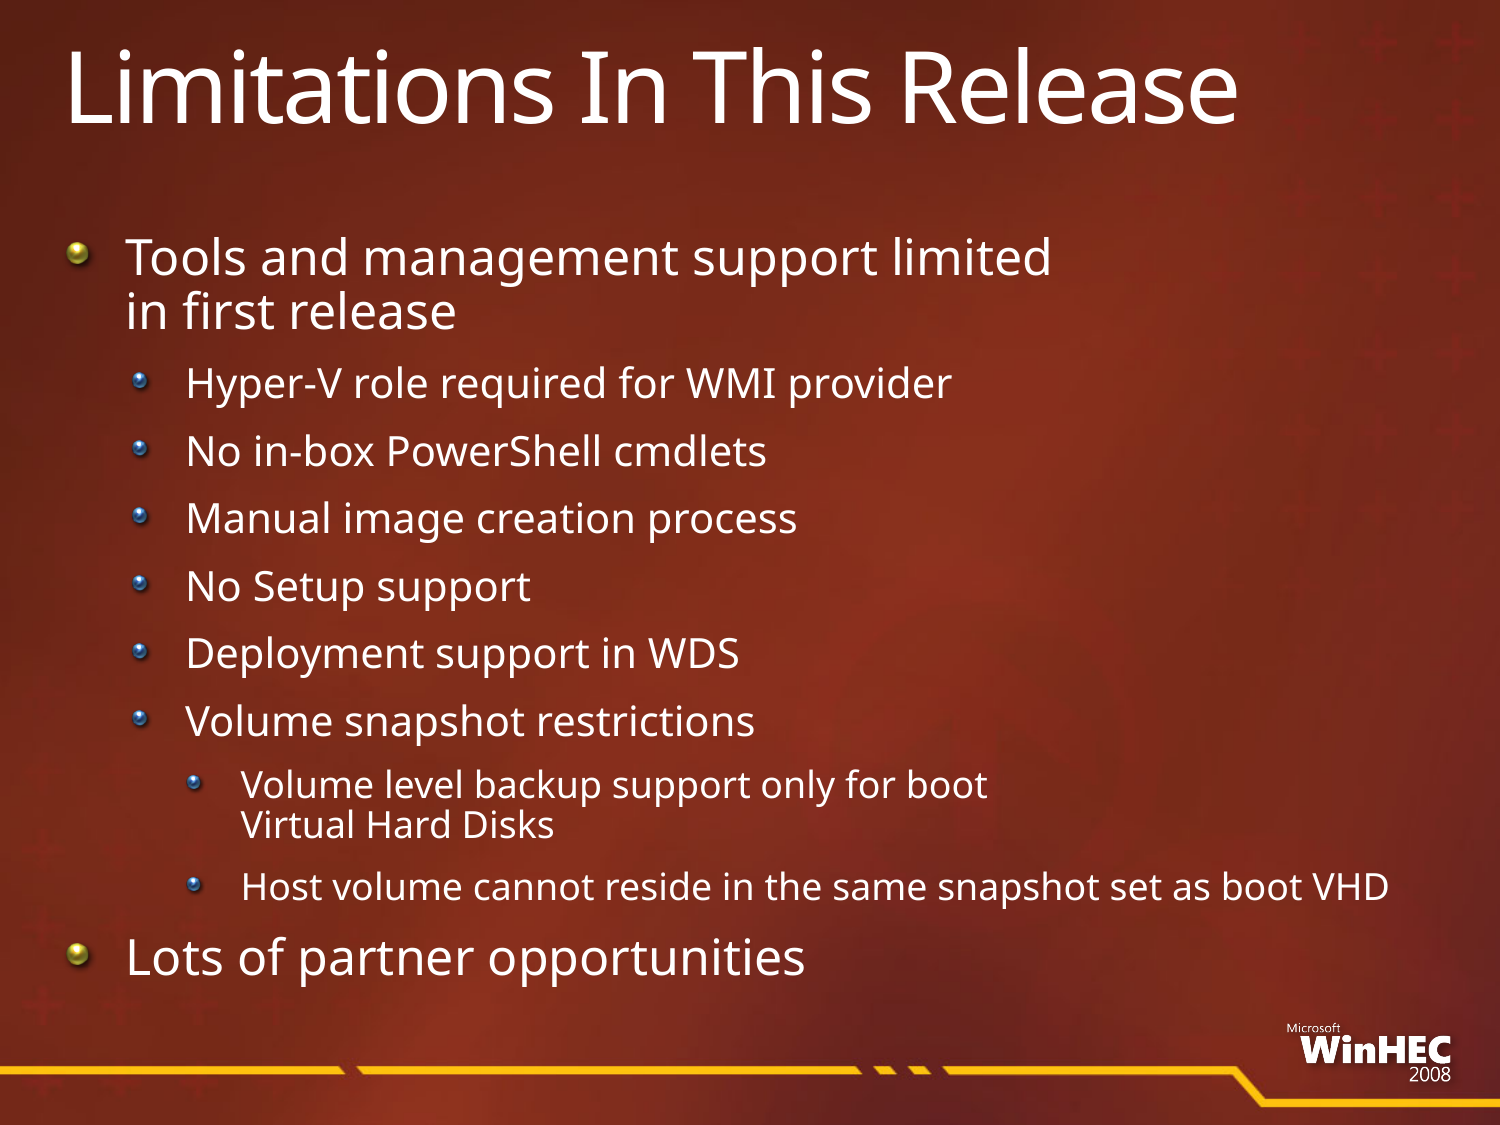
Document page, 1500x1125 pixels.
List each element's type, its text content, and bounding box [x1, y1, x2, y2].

list Tools and management support limited in first release Hyper-V role required for WMI provider No in-box PowerShell cmdlets Manual image creation process No Setup support Deployment support in WDS Volume snapshot restrictions Volume level backup support only for boot Virtual Hard Disks Host volume cannot reside in the same snapshot set as boot VHD Lots of partner opportunities [62, 231, 1438, 998]
title Limitations In This Release [62, 37, 1438, 147]
picture [0, 0, 1500, 1125]
